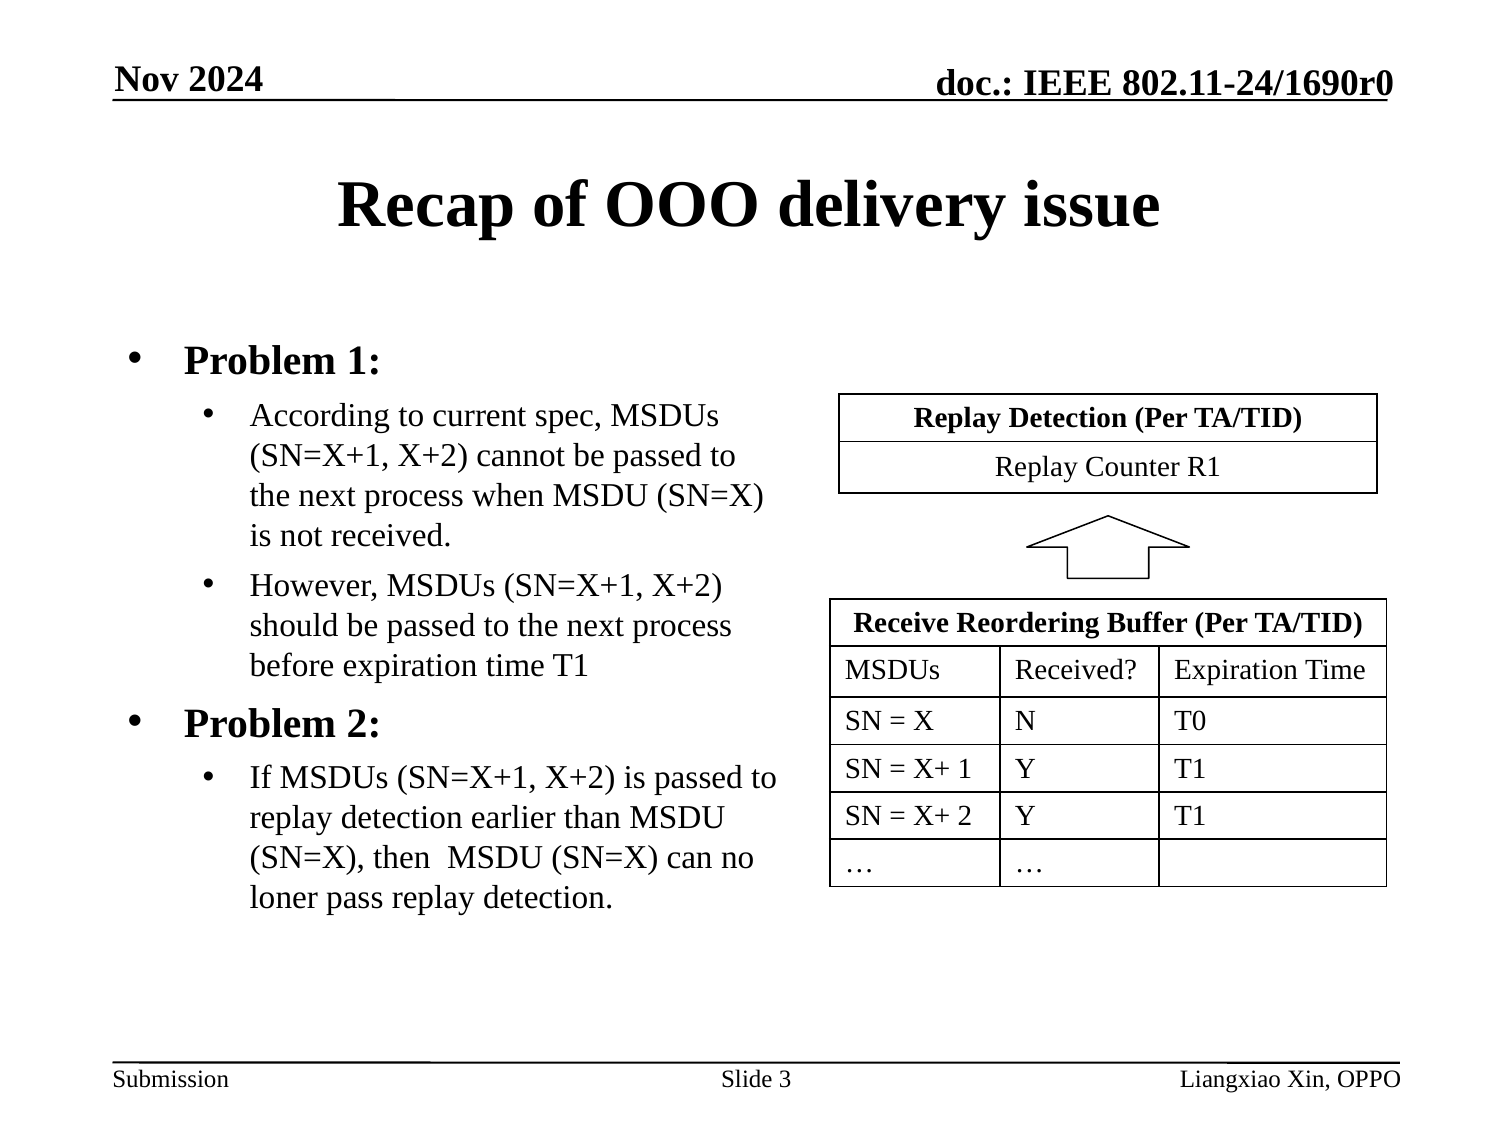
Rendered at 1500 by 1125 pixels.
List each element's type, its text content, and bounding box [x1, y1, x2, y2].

text_box [1026, 515, 1190, 579]
table_cell SN = X+ 1 [831, 745, 999, 791]
table_cell Expiration Time [1160, 647, 1386, 696]
table_cell [1160, 840, 1386, 886]
table_cell MSDUs [831, 647, 999, 696]
title Recap of OOO delivery issue [112, 112, 1388, 288]
table_cell Y [1001, 793, 1158, 838]
table_cell SN = X+ 2 [831, 793, 999, 838]
list Problem 1: According to current spec, MSDUs (SN=X+1, X+2) cannot be passed to the next process when MSDU (SN=X) is not received. However, MSDUs (SN=X+1, X+2) should be passed to the next process before expiration time T1 Problem 2: If MSDUs (SN=X+1, X+2) is passed to replay detection earlier than MSDU (SN=X), then MSDU (SN=X) can no loner pass replay detection. [112, 324, 800, 563]
table_cell … [1001, 840, 1158, 886]
table_cell Replay Counter R1 [840, 442, 1376, 492]
table_cell SN = X [831, 698, 999, 744]
table_cell T0 [1160, 698, 1386, 744]
slide_number Slide 3 [712, 1061, 800, 1123]
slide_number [114, 54, 423, 100]
table_cell T1 [1160, 793, 1386, 838]
table_header Receive Reordering Buffer (Per TA/TID) [831, 600, 1386, 645]
table_cell … [831, 840, 999, 886]
table_cell Y [1001, 745, 1158, 791]
table_cell T1 [1160, 745, 1386, 791]
table_cell N [1001, 698, 1158, 744]
table_header Replay Detection (Per TA/TID) [840, 395, 1376, 441]
table_cell Received? [1001, 647, 1158, 696]
footer Liangxiao Xin, OPPO [878, 1061, 1402, 1093]
